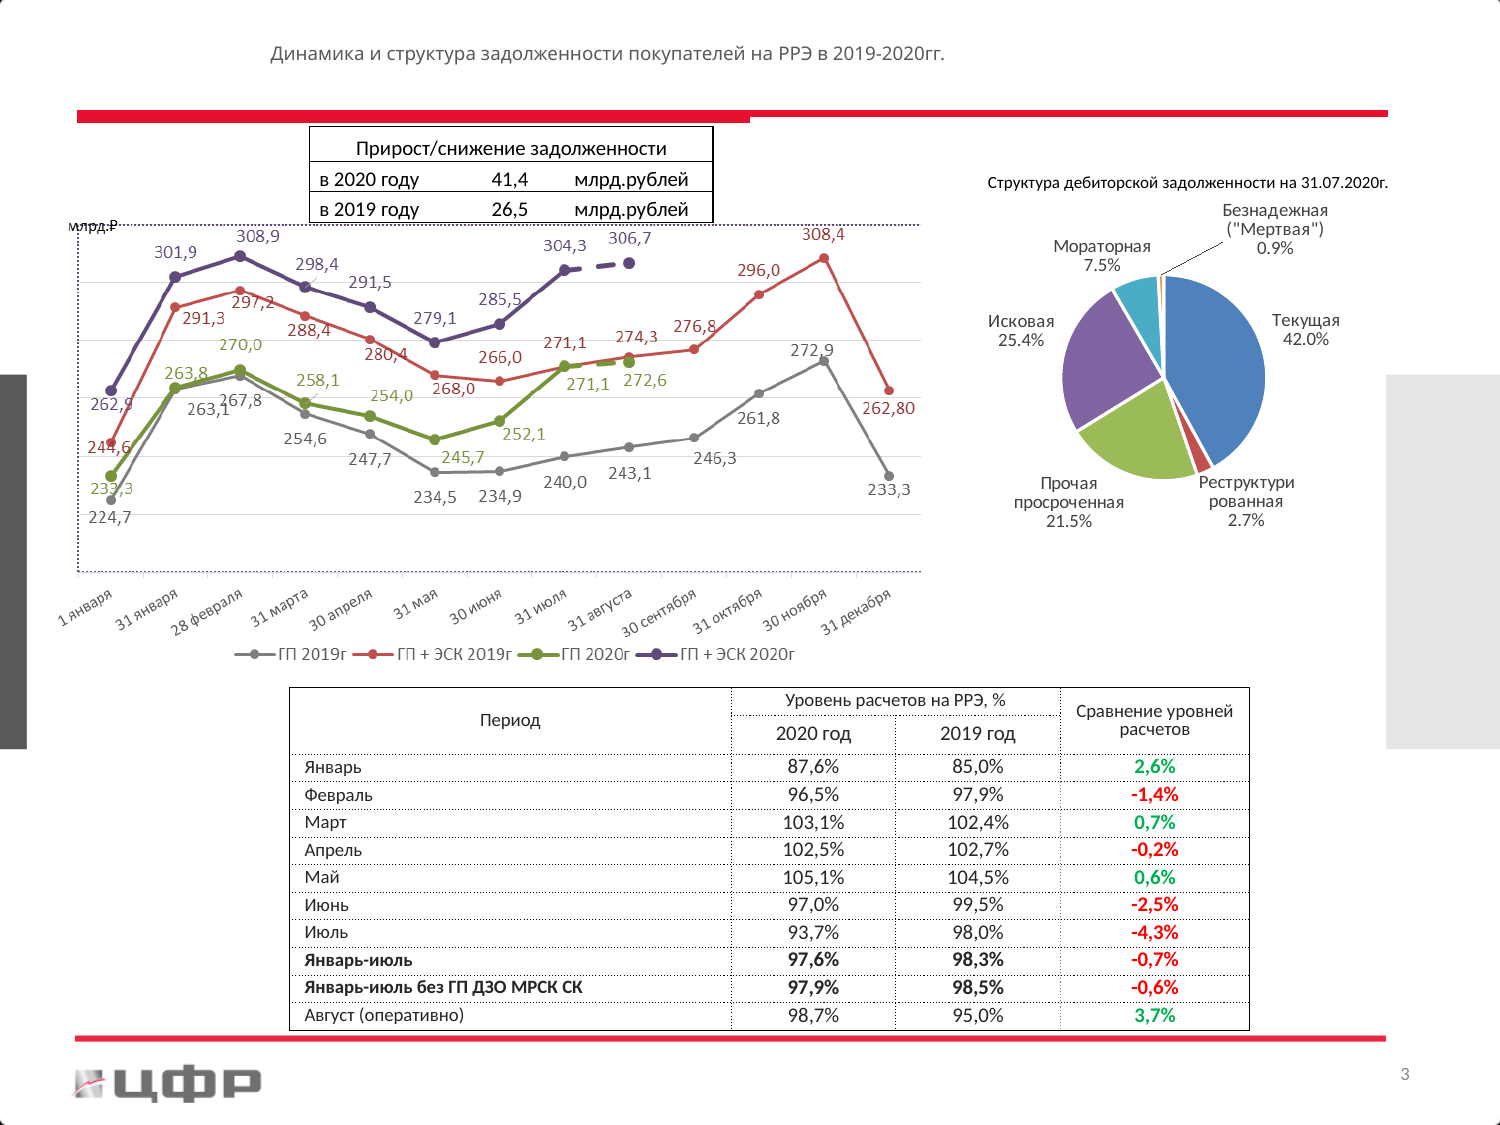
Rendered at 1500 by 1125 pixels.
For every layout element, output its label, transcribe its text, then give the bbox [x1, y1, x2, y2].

table_cell 98,7% [731, 1003, 896, 1030]
table_cell 2020 год [731, 716, 896, 754]
text_box Структура дебиторской задолженности на 31.07.2020г. [973, 163, 1425, 196]
table_cell -0,2% [1060, 837, 1249, 865]
table_cell Январь-июль без ГП ДЗО МРСК СК [290, 975, 731, 1003]
table_cell 105,1% [731, 865, 896, 892]
table_cell 2,6% [1060, 754, 1249, 782]
table_cell 102,7% [896, 837, 1060, 865]
chart [937, 202, 1400, 549]
table_cell Апрель [290, 837, 731, 865]
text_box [39, 195, 930, 684]
table_cell 3,7% [1060, 1003, 1249, 1030]
text_box Динамика и структура задолженности покупателей на РРЭ в 2019-2020гг. [255, 33, 1285, 75]
table_cell 98,3% [896, 947, 1060, 975]
table_cell Июнь [290, 892, 731, 920]
table_cell -4,3% [1060, 920, 1249, 947]
picture [0, 0, 1500, 1125]
table_cell Август (оперативно) [290, 1003, 731, 1030]
table_cell 0,6% [1060, 865, 1249, 892]
table_cell -0,6% [1060, 975, 1249, 1003]
table_cell 95,0% [896, 1003, 1060, 1030]
table_header Прирост/снижение задолженности [310, 127, 712, 161]
table_cell -0,7% [1060, 947, 1249, 975]
table_cell 98,5% [896, 975, 1060, 1003]
table_cell 102,4% [896, 810, 1060, 837]
table_cell 102,5% [731, 837, 896, 865]
table_cell 103,1% [731, 810, 896, 837]
table_cell 97,9% [731, 975, 896, 1003]
table_cell Март [290, 810, 731, 837]
table_cell Январь [290, 754, 731, 782]
table_cell Май [290, 865, 731, 892]
table_header Сравнение уровней расчетов [1060, 688, 1249, 754]
table_cell 87,6% [731, 754, 896, 782]
table_cell 85,0% [896, 754, 1060, 782]
table_cell 104,5% [896, 865, 1060, 892]
table_cell 97,0% [731, 892, 896, 920]
table_cell 0,7% [1060, 810, 1249, 837]
table_cell в 2020 году [310, 162, 470, 191]
table_cell 41,4 [470, 162, 550, 191]
table_cell 99,5% [896, 892, 1060, 920]
table_cell млрд.рублей [550, 162, 712, 191]
table_cell Февраль [290, 782, 731, 810]
table_cell 93,7% [731, 920, 896, 947]
table_cell Июль [290, 920, 731, 947]
table_cell 2019 год [896, 716, 1060, 754]
table_cell 97,6% [731, 947, 896, 975]
table_cell 98,0% [896, 920, 1060, 947]
table_cell 96,5% [731, 782, 896, 810]
table_header Уровень расчетов на РРЭ, % [731, 688, 1060, 716]
table_cell Январь-июль [290, 947, 731, 975]
slide_number 3 [1074, 1042, 1425, 1103]
table_cell -2,5% [1060, 892, 1249, 920]
table_header Период [290, 692, 731, 754]
table_cell 97,9% [896, 782, 1060, 810]
table_cell -1,4% [1060, 782, 1249, 810]
